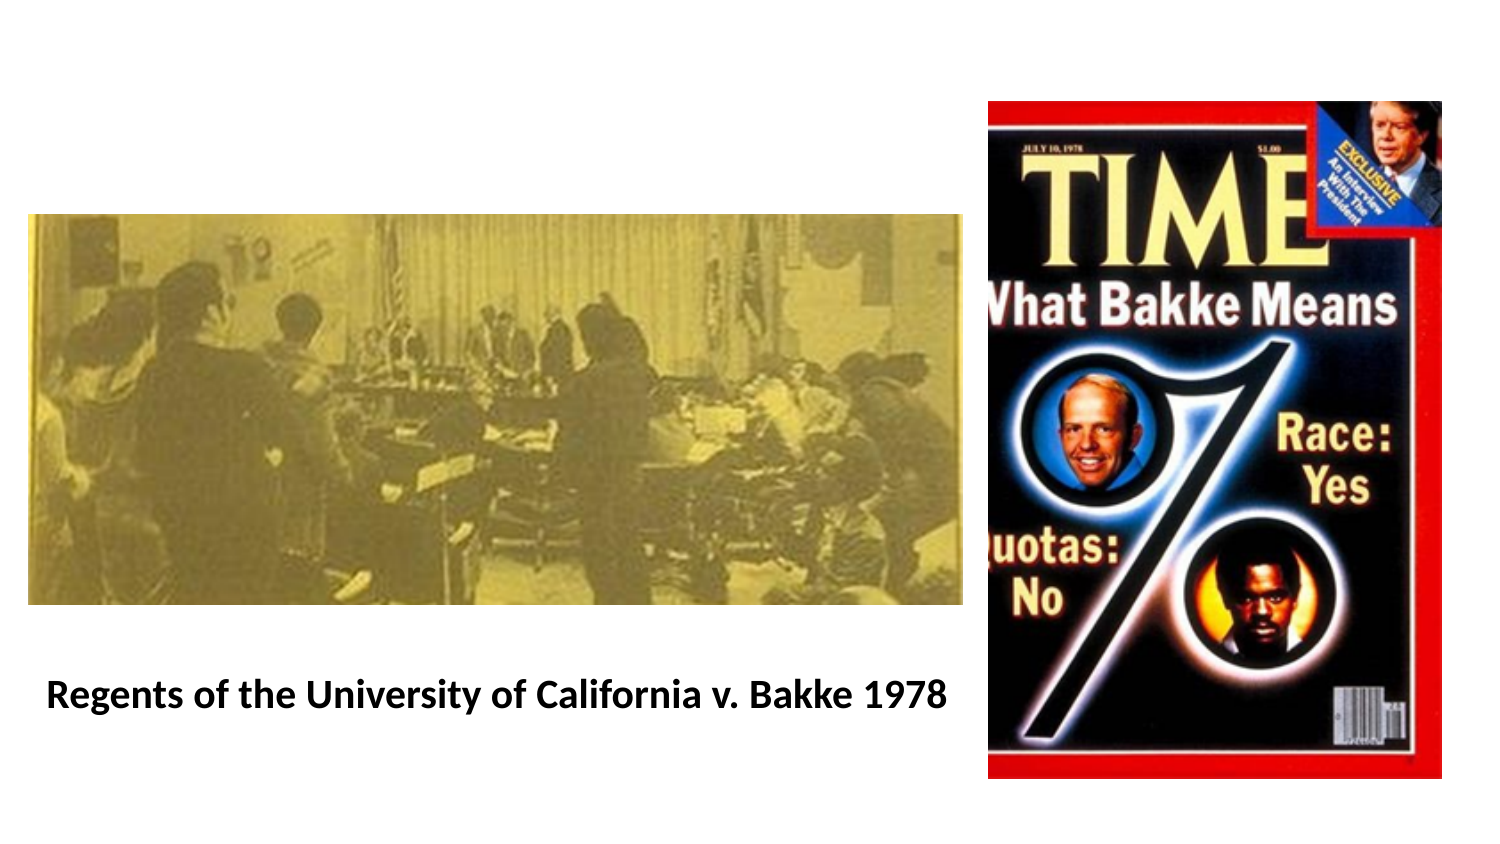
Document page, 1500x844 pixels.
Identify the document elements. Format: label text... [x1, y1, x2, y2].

picture [28, 214, 963, 605]
picture [988, 101, 1442, 779]
text_box Regents of the University of California v. Bakke 1978 [31, 659, 964, 725]
